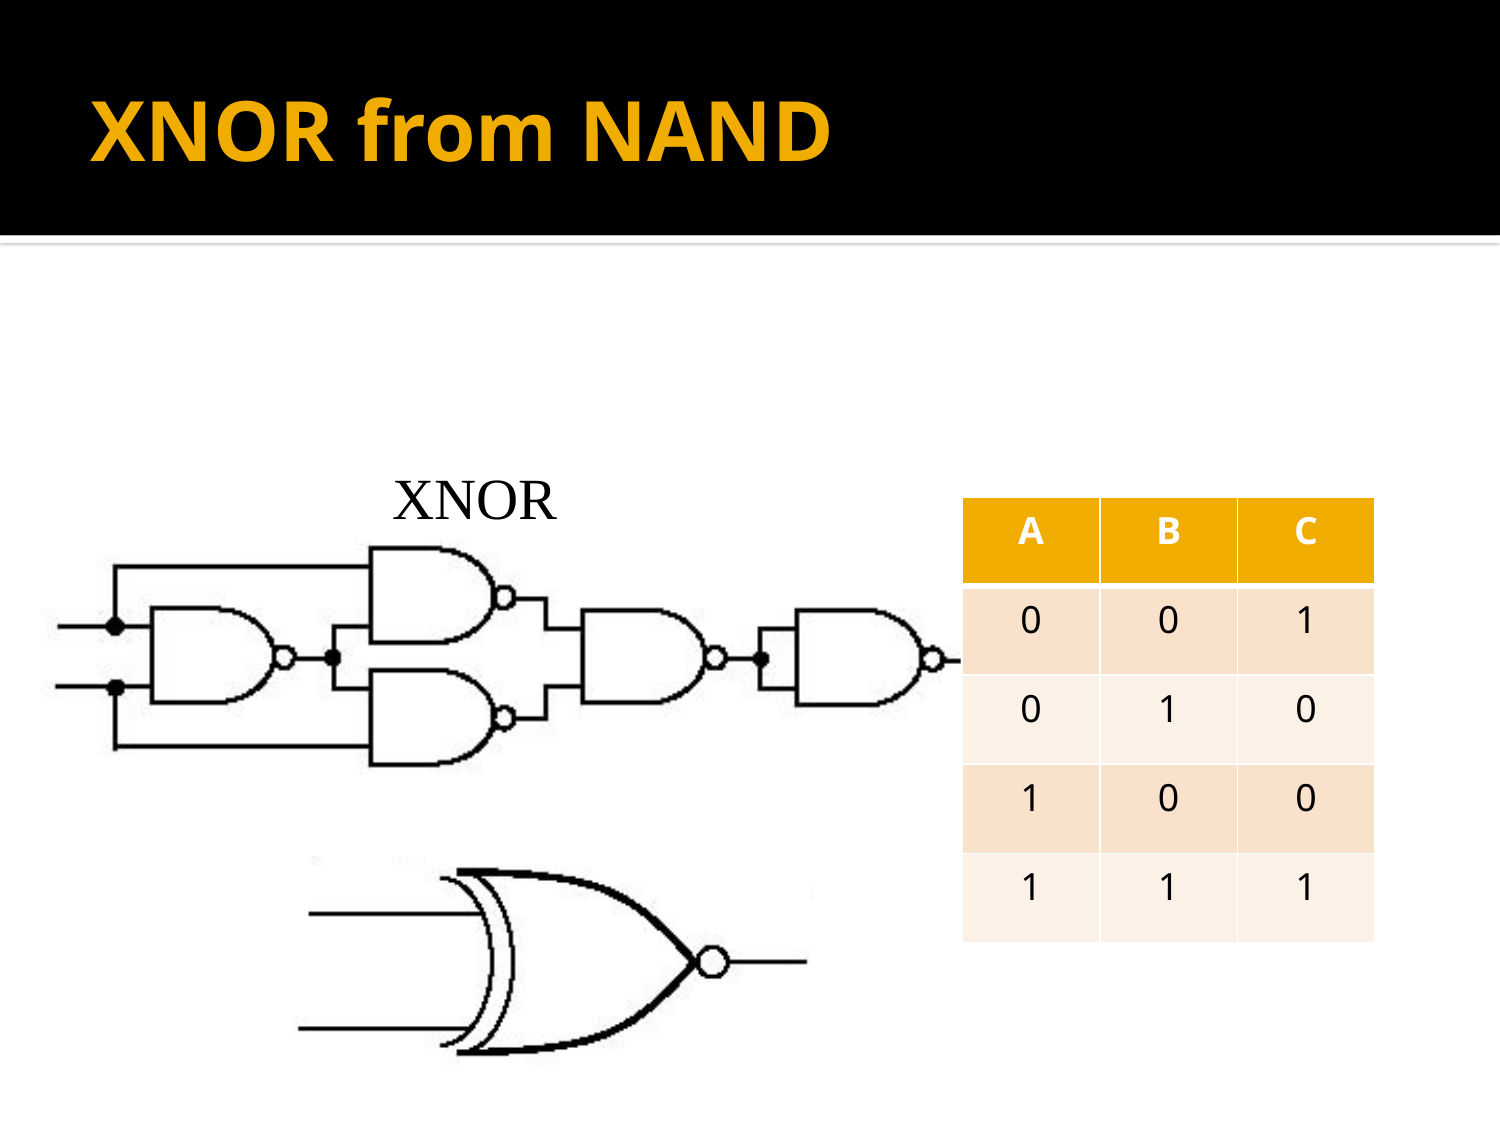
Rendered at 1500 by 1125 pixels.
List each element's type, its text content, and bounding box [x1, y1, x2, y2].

title XNOR from NAND [75, 25, 1425, 231]
table_cell 0 [1238, 676, 1374, 763]
picture [265, 856, 815, 1096]
table_cell 0 [1101, 765, 1237, 853]
table_cell 0 [966, 676, 1099, 763]
table_cell 1 [1238, 854, 1374, 942]
table_header B [1101, 498, 1237, 583]
table_cell 1 [1101, 676, 1237, 763]
table_cell 1 [1238, 589, 1374, 674]
table_cell 0 [966, 589, 1099, 674]
table_header C [1238, 498, 1374, 583]
table_cell 1 [1101, 854, 1237, 942]
table_cell 1 [963, 765, 1099, 853]
table_cell 1 [963, 854, 1099, 942]
picture [31, 539, 961, 800]
table_cell 0 [1238, 765, 1374, 853]
text_box XNOR [377, 454, 573, 538]
table_cell 0 [1101, 589, 1237, 674]
table_header A [963, 498, 1099, 583]
